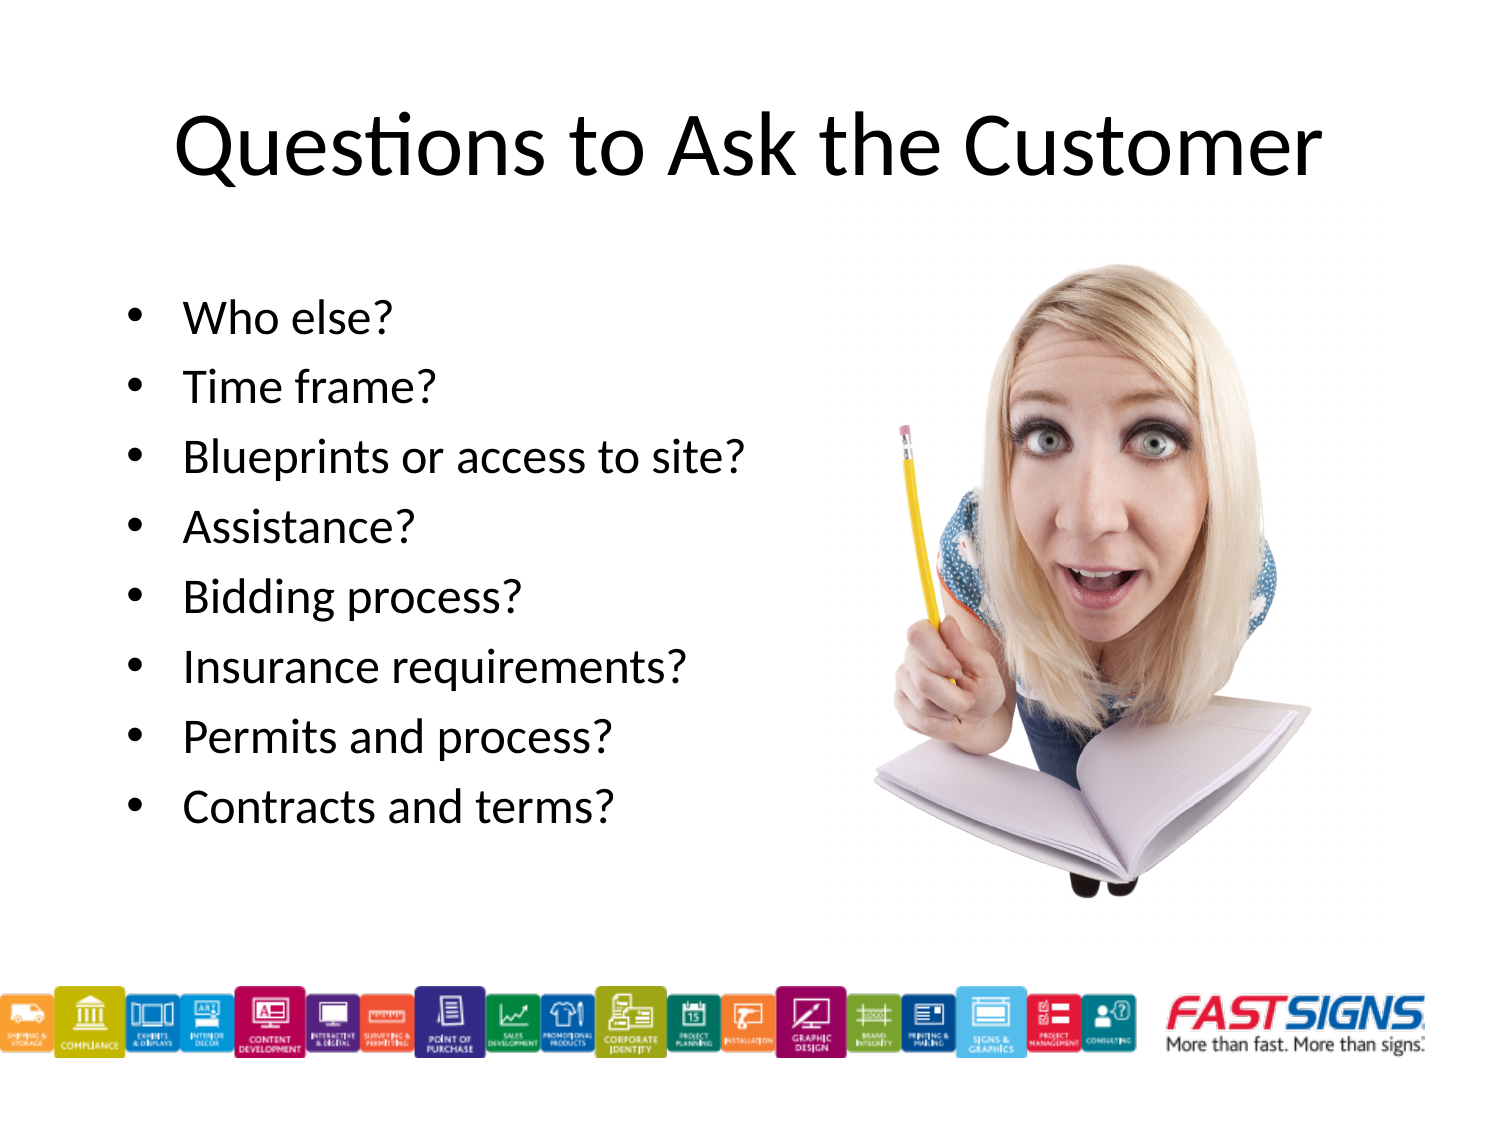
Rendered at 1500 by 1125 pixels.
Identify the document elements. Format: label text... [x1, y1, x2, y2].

list Who else? Time frame? Blueprints or access to site? Assistance? Bidding process? Insurance requirements? Permits and process? Contracts and terms? [111, 276, 801, 940]
title Questions to Ask the Customer [74, 44, 1426, 233]
picture [806, 184, 1398, 955]
